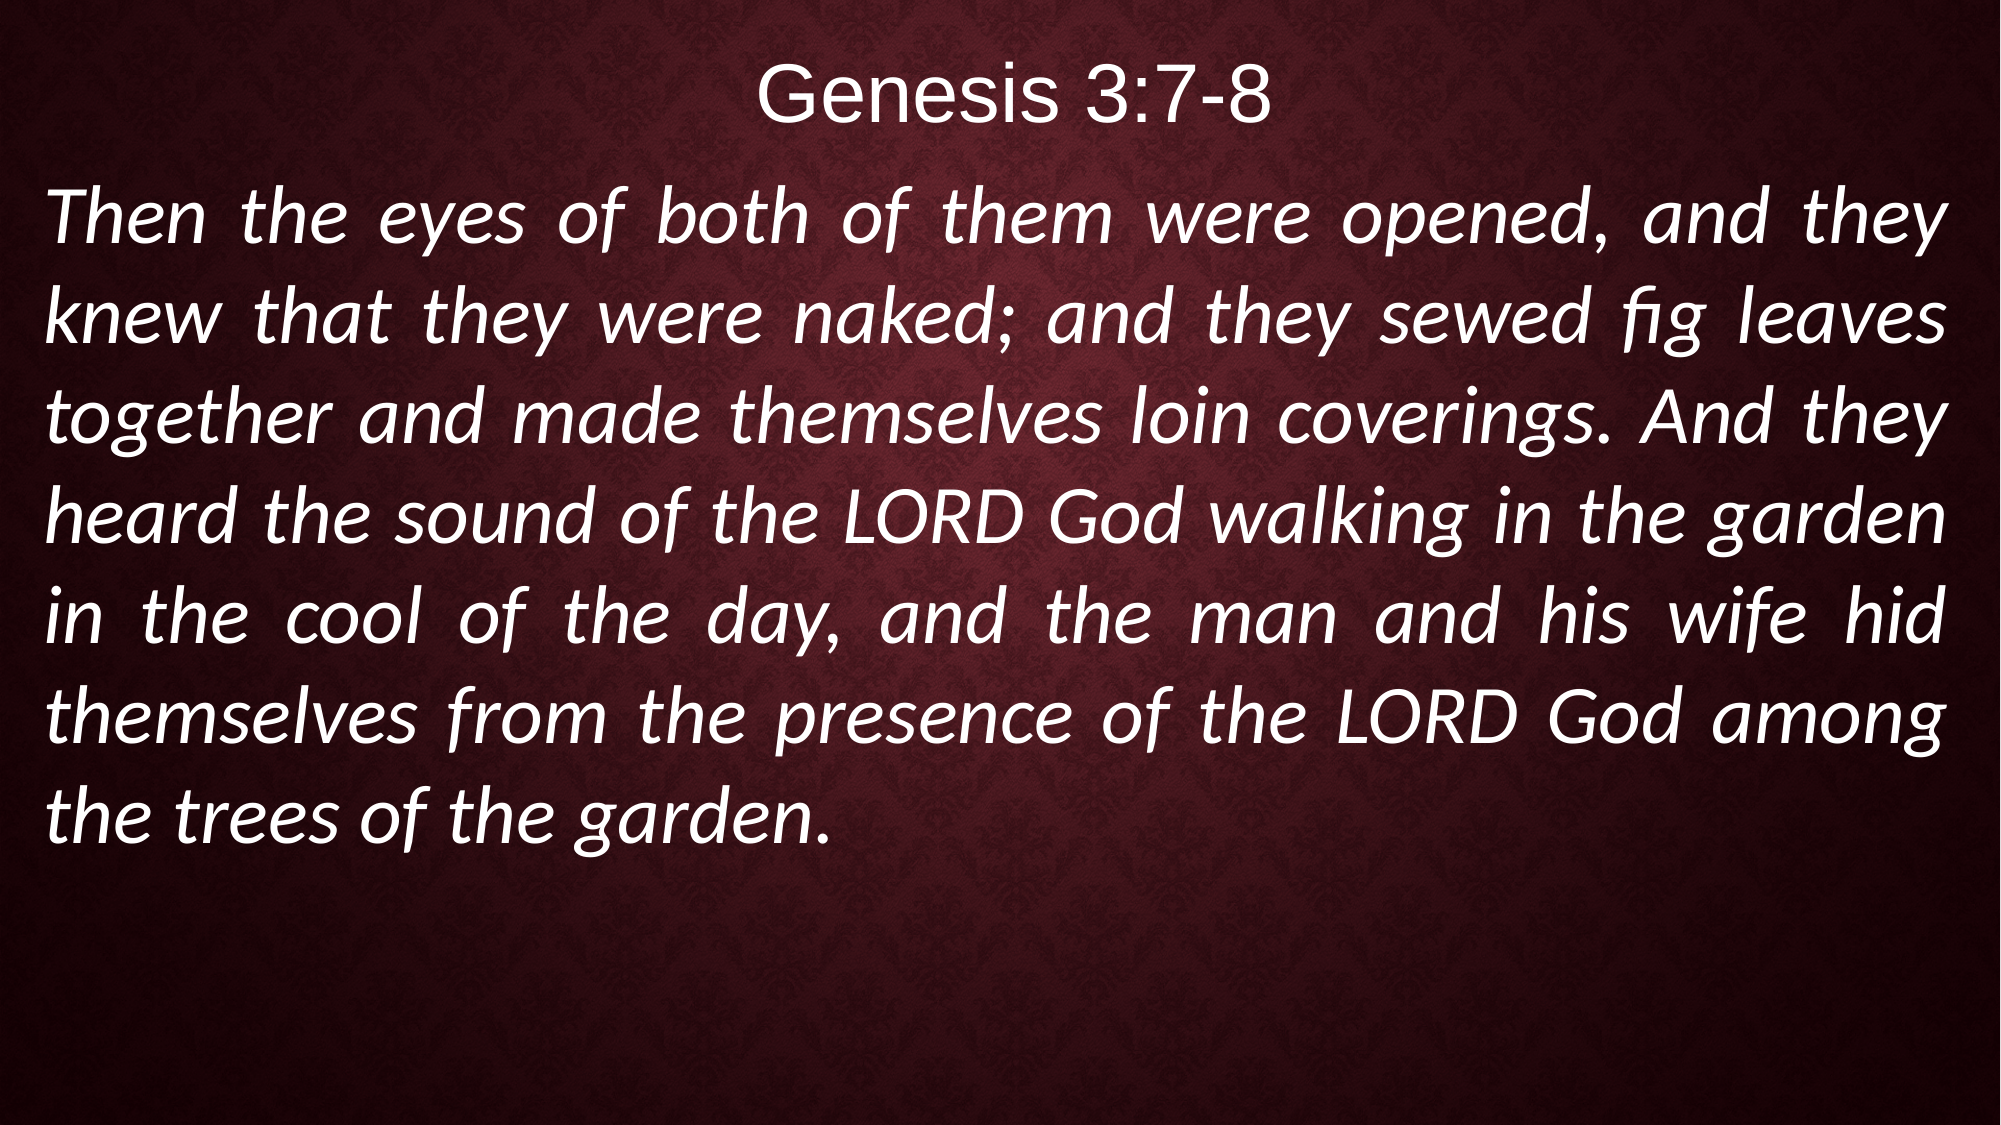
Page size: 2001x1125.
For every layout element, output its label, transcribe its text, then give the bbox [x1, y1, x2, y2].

text_box Genesis 3:7-8 [55, 31, 1974, 146]
text_box Then the eyes of both of them were opened, and they knew that they were naked; and they sewed fig leaves together and made themselves loin coverings. And they heard the sound of the LORD God walking in the garden in the cool of the day, and the man and his wife hid themselves from the presence of the LORD God among the trees of the garden. [28, 152, 1965, 978]
